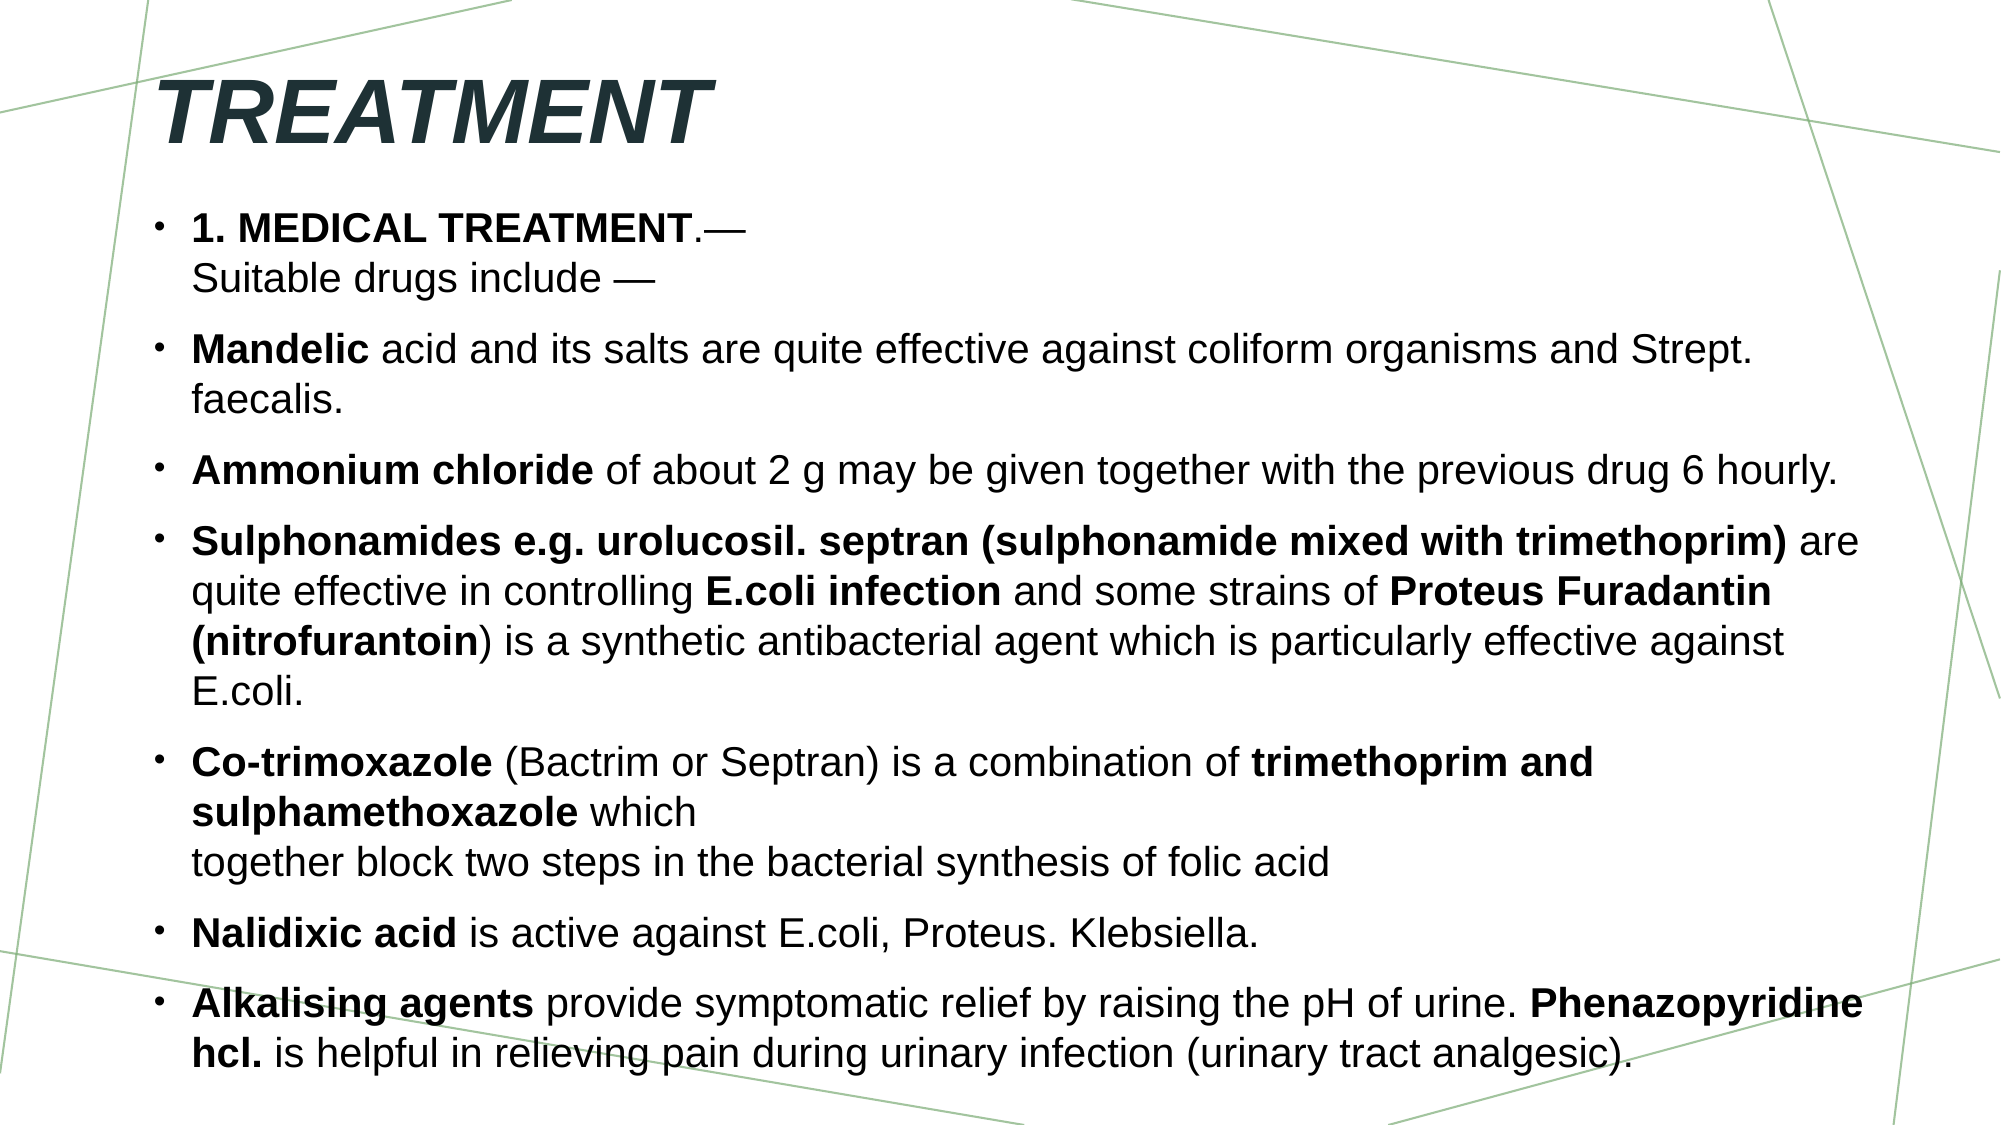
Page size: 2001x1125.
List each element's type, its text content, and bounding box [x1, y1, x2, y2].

title Treatment [137, 0, 1763, 227]
list 1. MEDICAL TREATMENT.— Suitable drugs include — Mandelic acid and its salts are quite effective against coliform organisms and Strept. faecalis. Ammonium chloride of about 2 g may be given together with the previous drug 6 hourly. Sulphonamides e.g. urolucosil. septran (sulphonamide mixed with trimethoprim) are quite effective in controlling E.coli infection and some strains of Proteus Furadantin (nitrofurantoin) is a synthetic antibacterial agent which is particularly effective against E.coli. Co-trimoxazole (Bactrim or Septran) is a combination of trimethoprim and sulphamethoxazole which together block two steps in the bacterial synthesis of folic acid Nalidixic acid is active against E.coli, Proteus. Klebsiella. Alkalising agents provide symptomatic relief by raising the pH of urine. Phenazopyridine hcl. is helpful in relieving pain during urinary infection (urinary tract analgesic). [138, 193, 1882, 1125]
